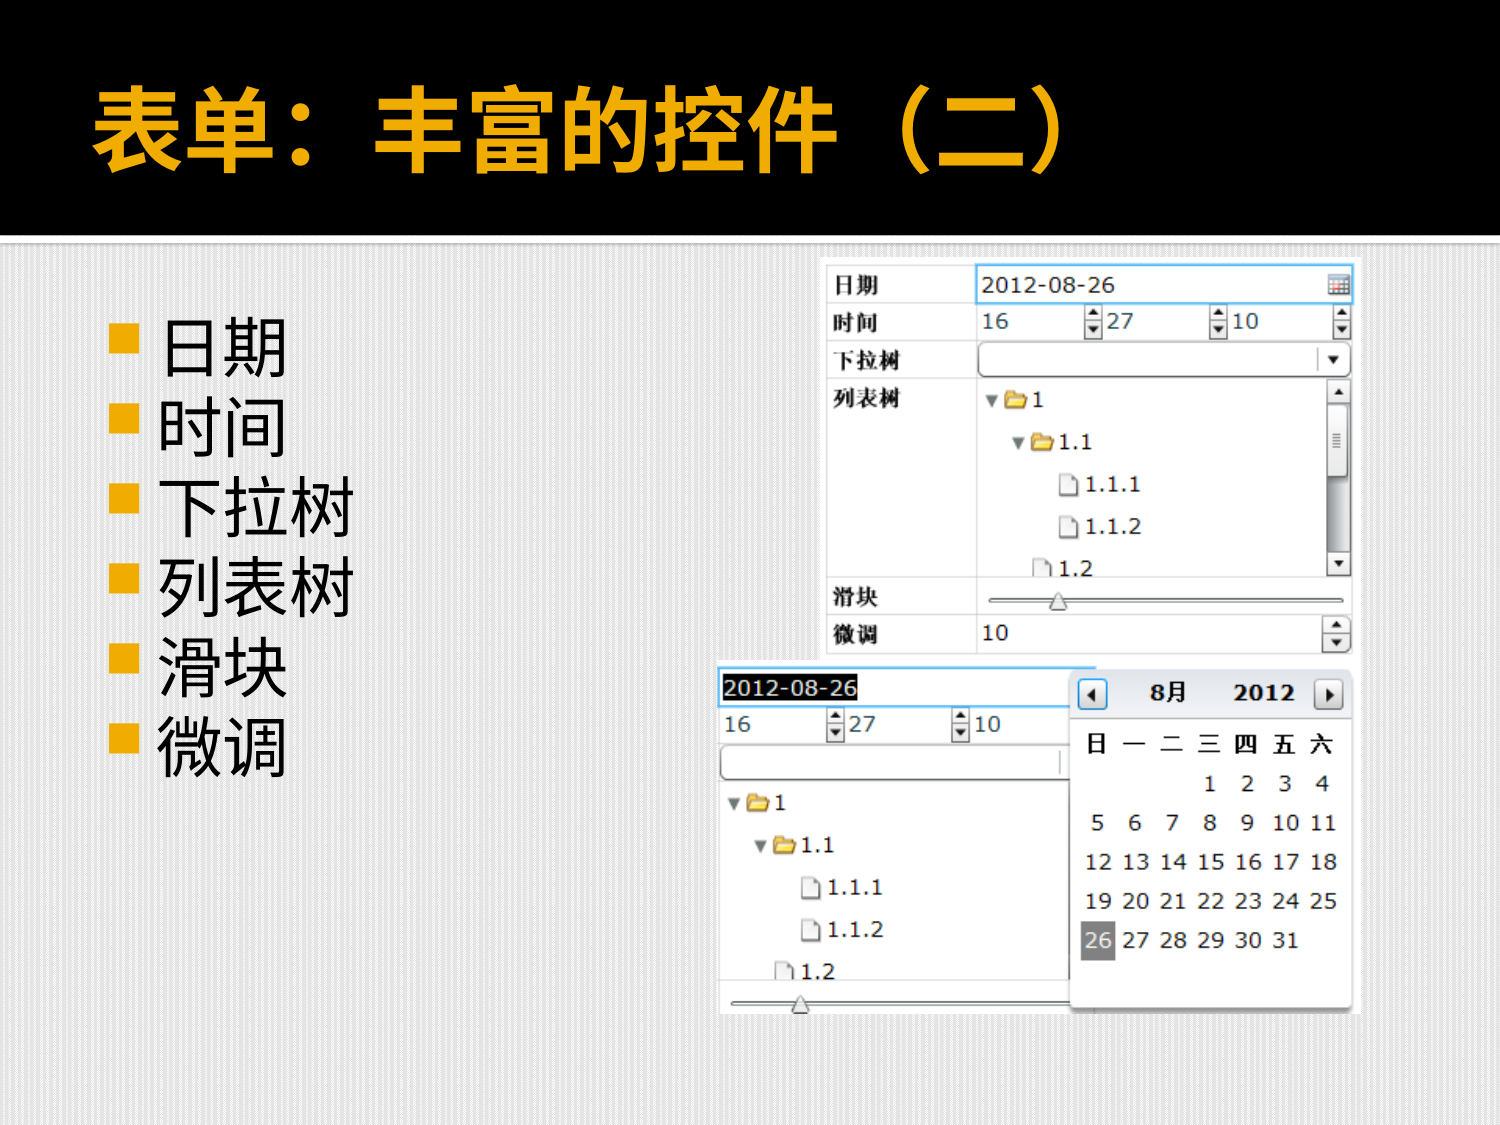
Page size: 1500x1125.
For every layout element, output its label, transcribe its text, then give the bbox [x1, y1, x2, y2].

title 表单：丰富的控件（二） [75, 25, 1425, 231]
list 日期 时间 下拉树 列表树 滑块 微调 [75, 291, 1425, 1050]
picture [717, 257, 1361, 1015]
